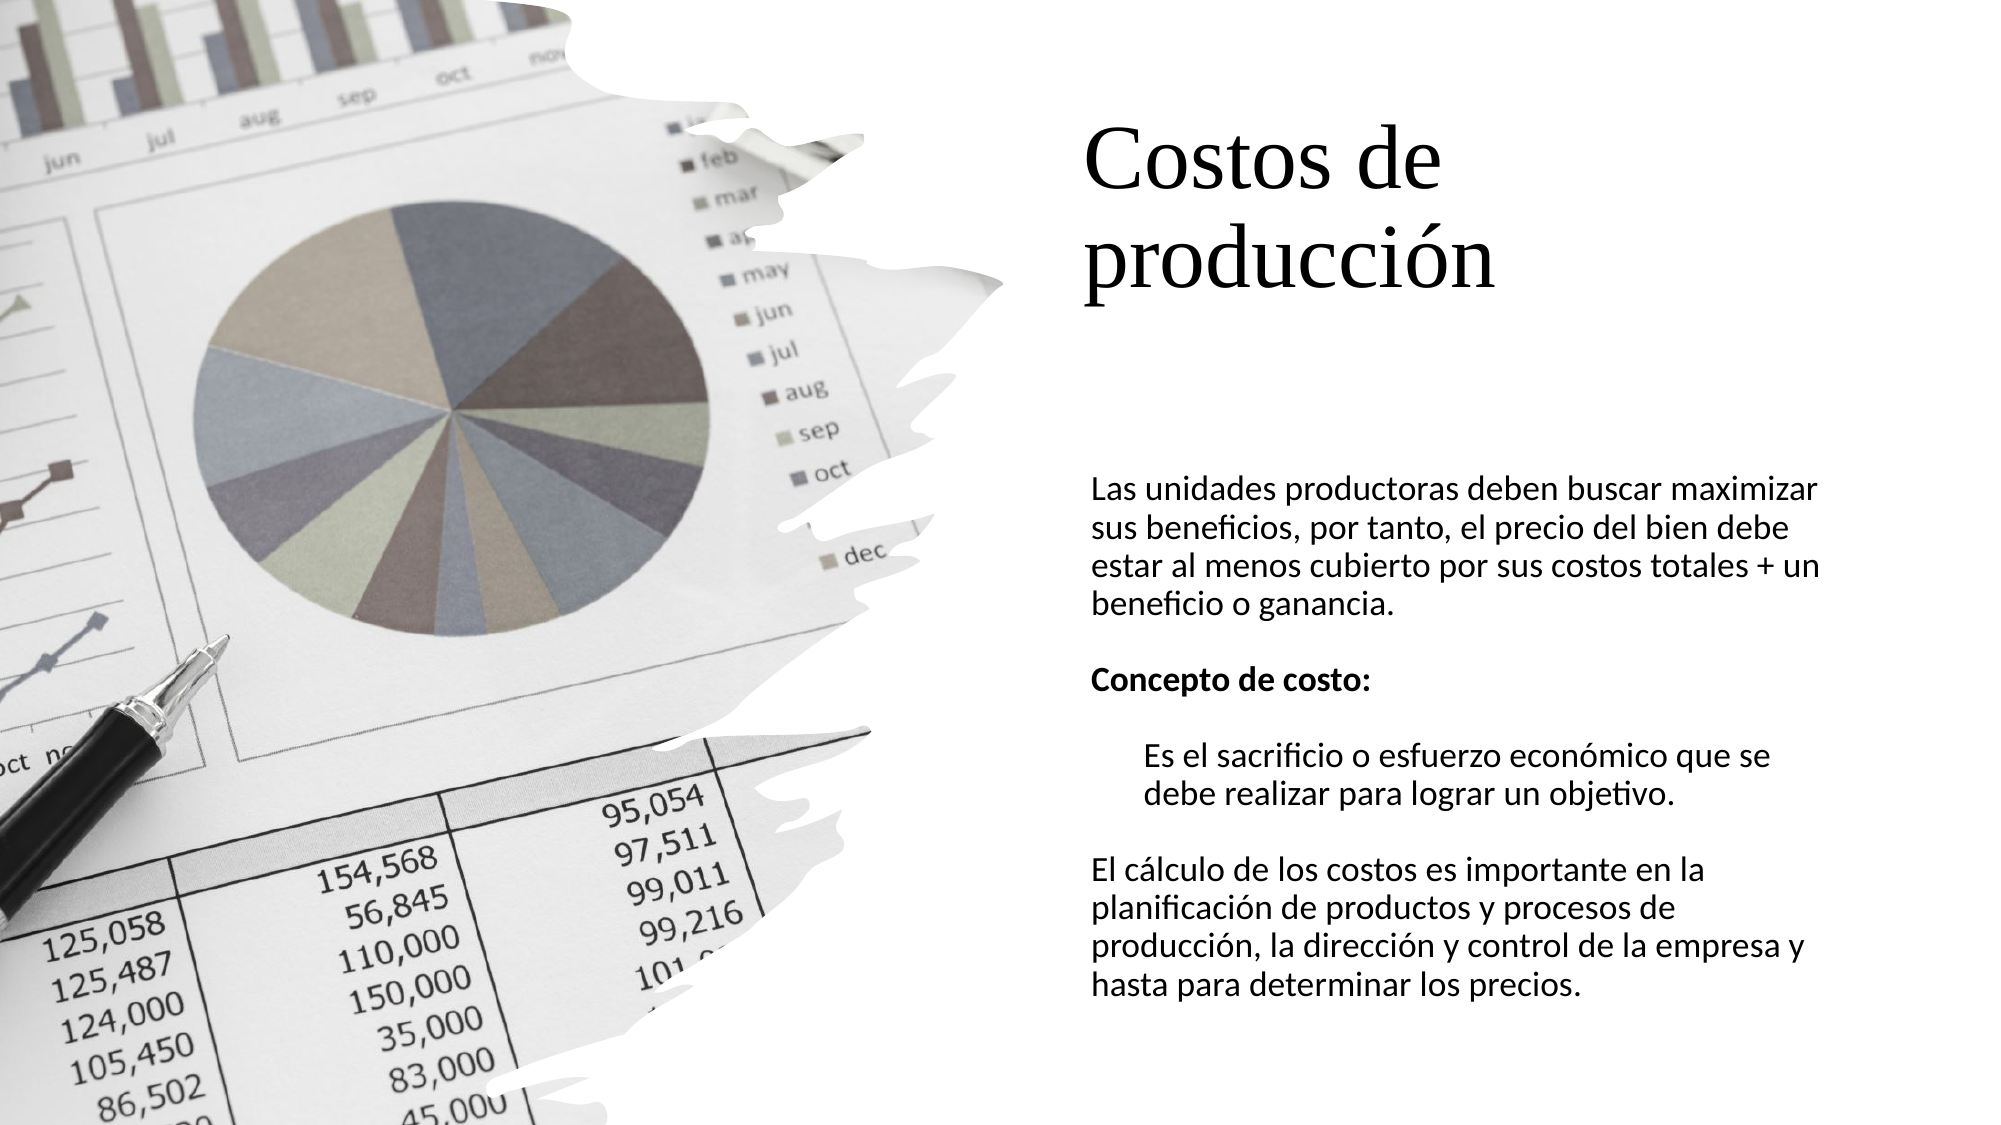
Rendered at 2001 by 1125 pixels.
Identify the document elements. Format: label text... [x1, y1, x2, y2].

title Costos de producción [1068, 59, 1863, 357]
text_box [1004, 0, 2000, 1125]
picture [0, 0, 1004, 1125]
list Las unidades productoras deben buscar maximizar sus beneficios, por tanto, el precio del bien debe estar al menos cubierto por sus costos totales + un beneficio o ganancia. Concepto de costo: Es el sacrificio o esfuerzo económico que se debe realizar para lograr un objetivo. El cálculo de los costos es importante en la planificación de productos y procesos de producción, la dirección y control de la empresa y hasta para determinar los precios. [1068, 382, 1863, 1014]
